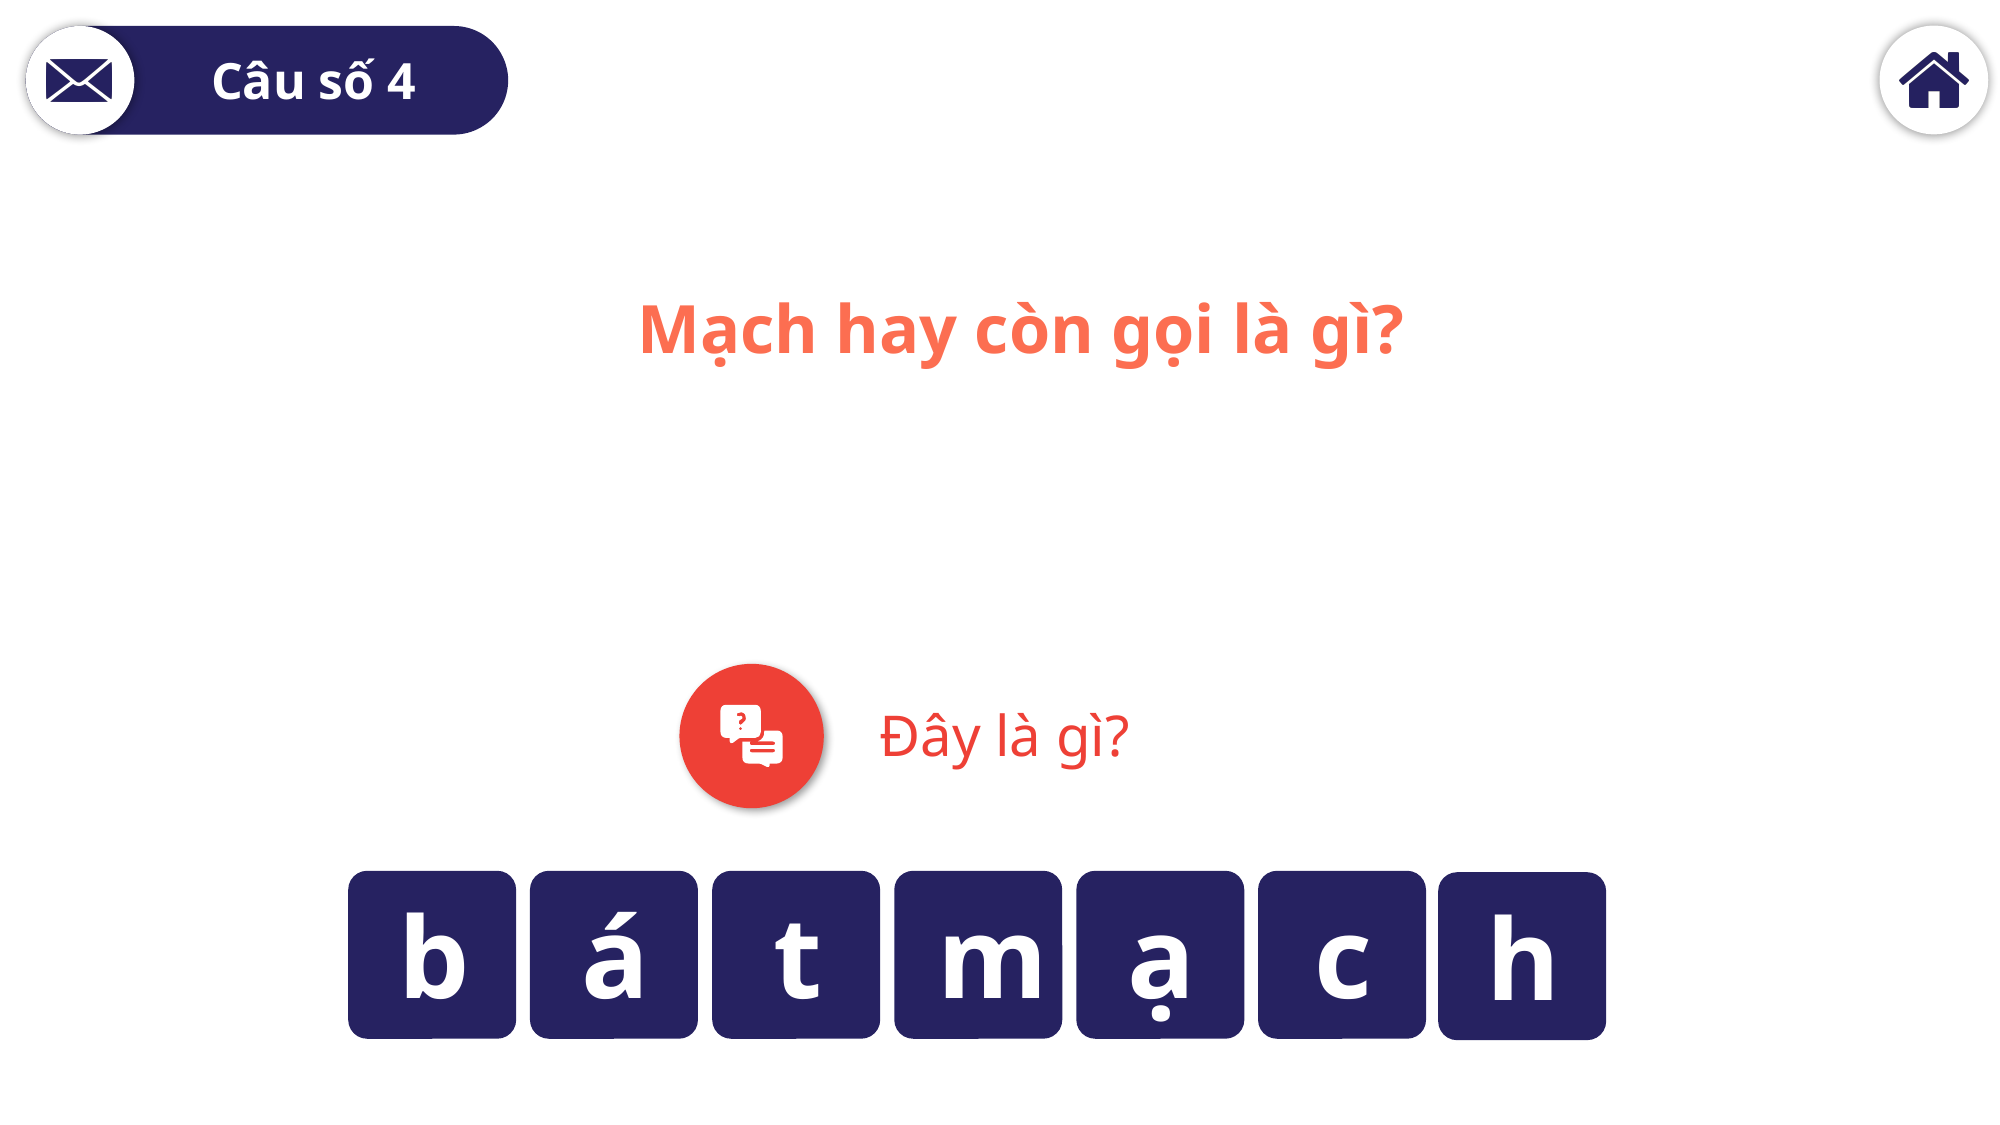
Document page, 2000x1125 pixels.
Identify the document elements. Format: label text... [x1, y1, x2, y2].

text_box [25, 25, 509, 135]
text_box t [740, 878, 855, 1029]
text_box [711, 869, 882, 1040]
text_box [528, 869, 700, 1040]
text_box c [1286, 878, 1400, 1029]
text_box h [1466, 880, 1581, 1031]
text_box b [376, 878, 491, 1029]
text_box á [558, 878, 672, 1029]
text_box [347, 869, 518, 1040]
picture [46, 59, 112, 102]
text_box [1075, 869, 1246, 1040]
text_box [312, 200, 1735, 599]
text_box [679, 663, 1219, 809]
text_box ạ [1105, 878, 1219, 1029]
text_box [893, 869, 1064, 1040]
text_box Mạch hay còn gọi là gì? [408, 279, 1634, 375]
text_box [1437, 871, 1608, 1042]
text_box m [922, 878, 1037, 1029]
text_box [1879, 25, 1989, 135]
text_box [1257, 869, 1428, 1040]
